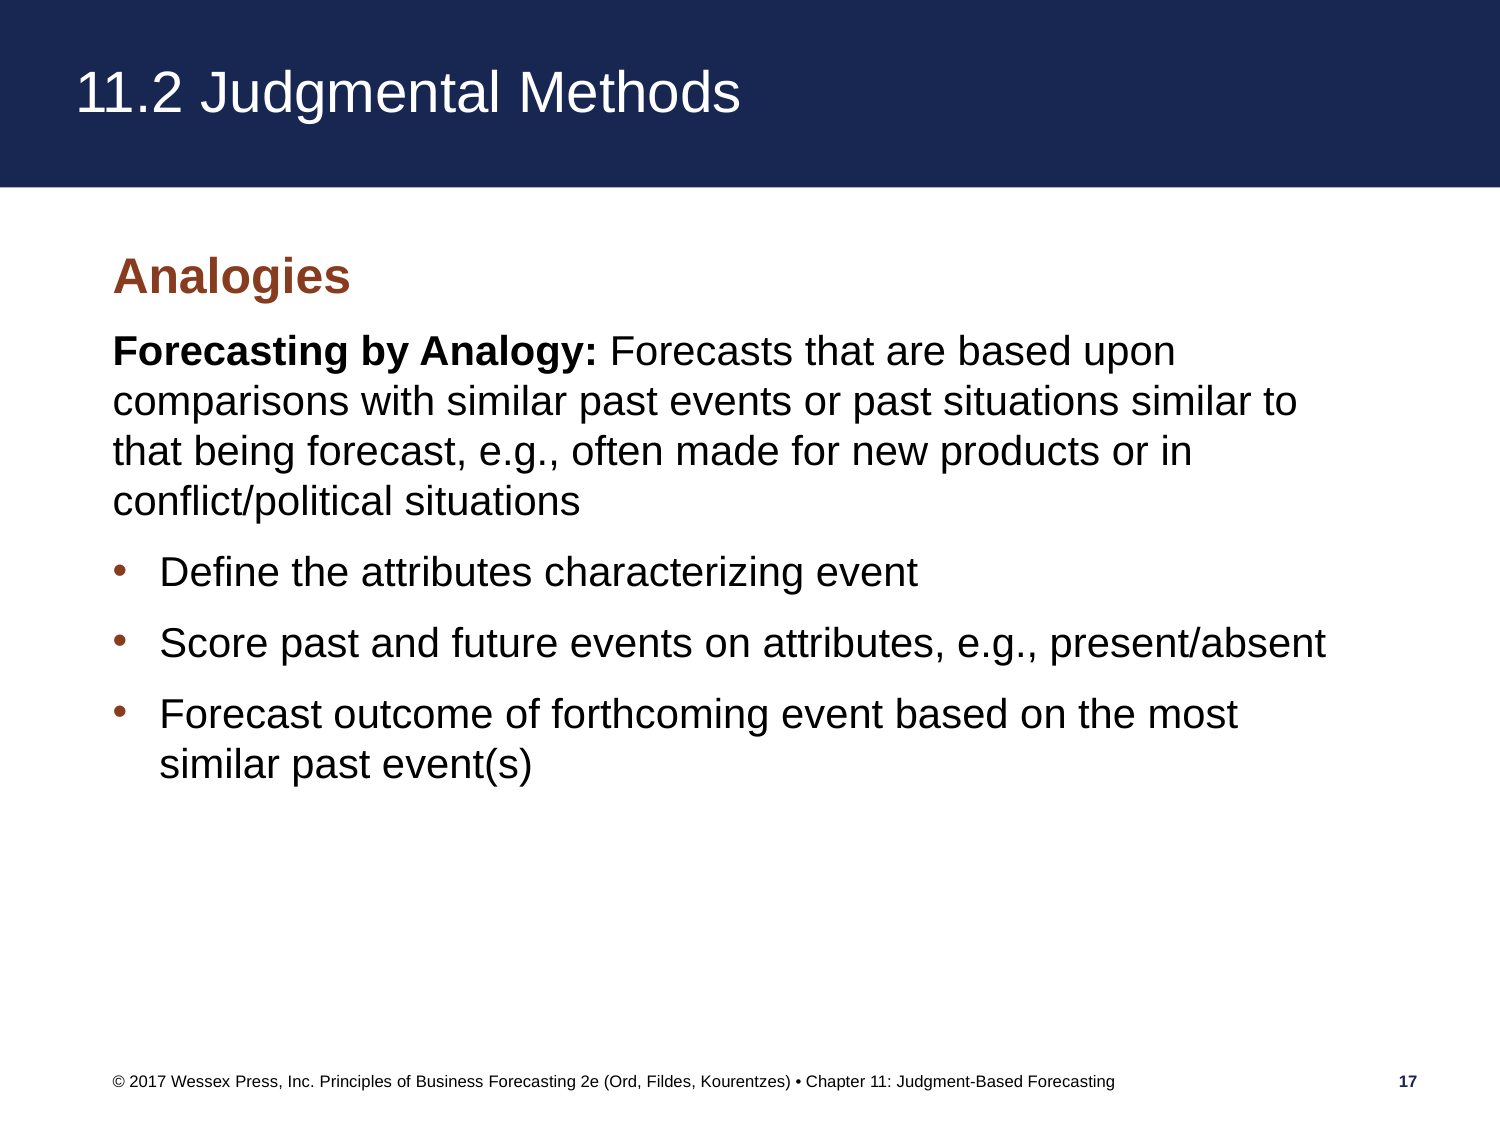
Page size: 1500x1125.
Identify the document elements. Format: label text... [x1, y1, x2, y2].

list Analogies Forecasting by Analogy: Forecasts that are based upon comparisons with similar past events or past situations similar to that being forecast, e.g., often made for new products or in conflict/political situations Define the attributes characterizing event Score past and future events on attributes, e.g., present/absent Forecast outcome of forthcoming event based on the most similar past event(s) [112, 243, 1350, 1014]
slide_number 17 [1350, 1065, 1418, 1096]
title 11.2 Judgmental Methods [0, 0, 1500, 188]
slide_number © 2017 Wessex Press, Inc. Principles of Business Forecasting 2e (Ord, Fildes, Kourentzes) • Chapter 11: Judgment-Based Forecasting [112, 1065, 1333, 1096]
